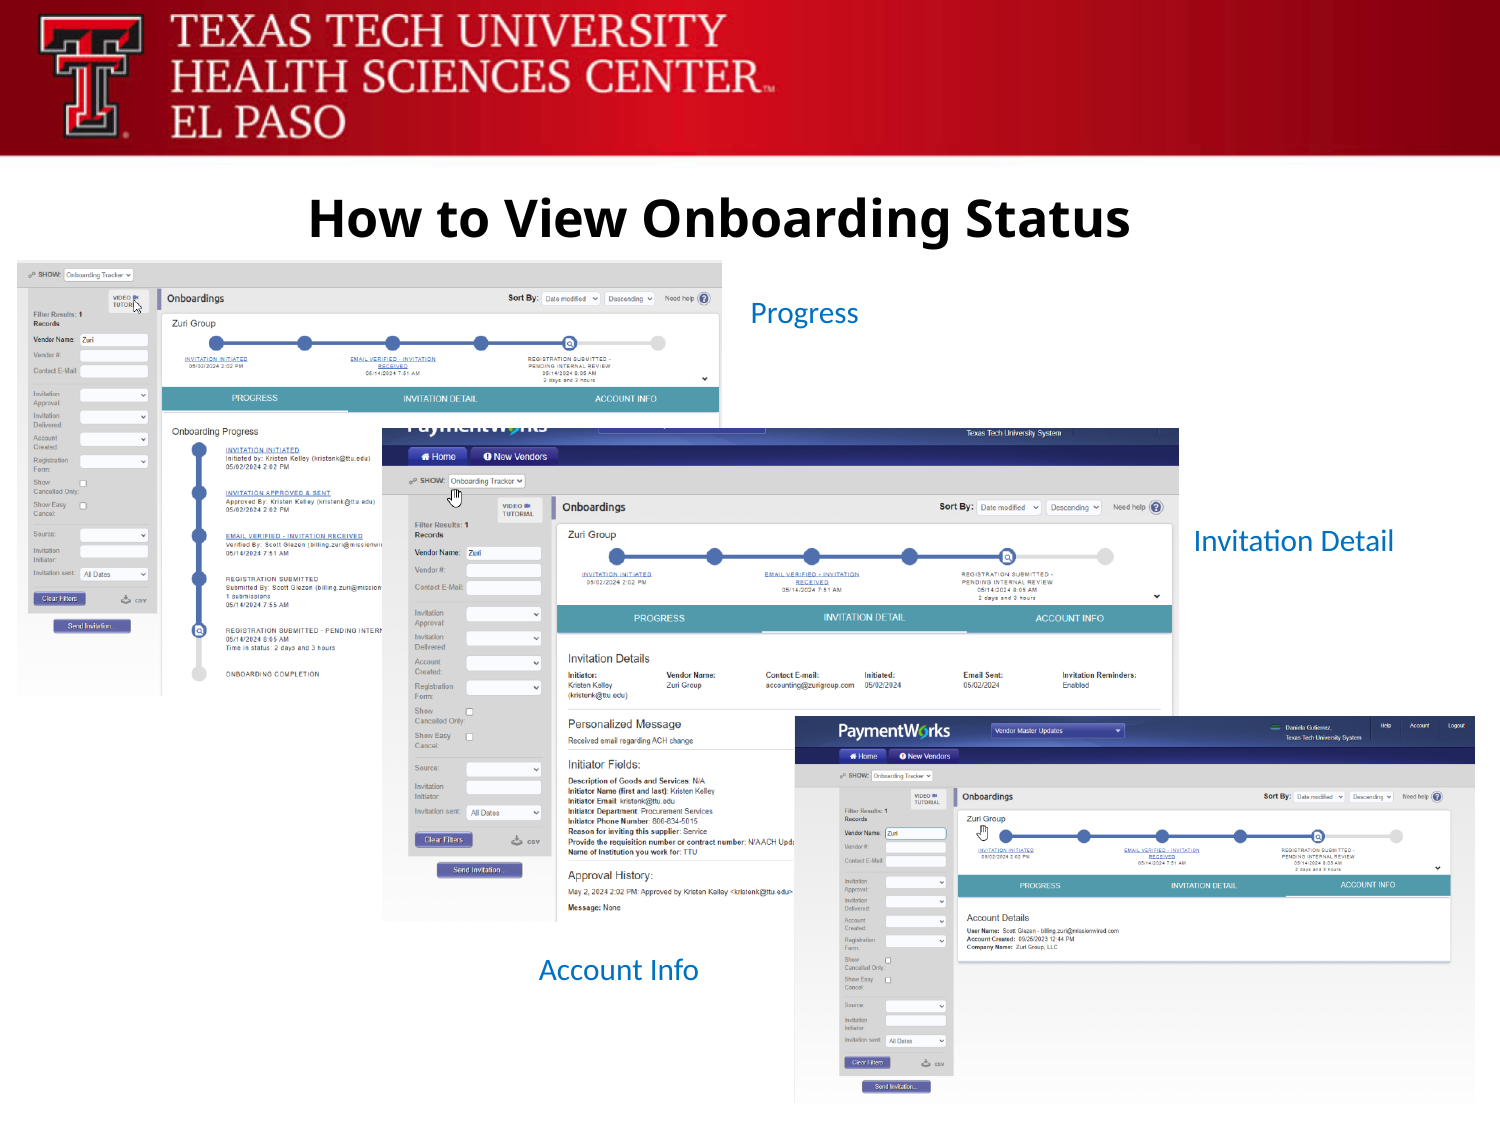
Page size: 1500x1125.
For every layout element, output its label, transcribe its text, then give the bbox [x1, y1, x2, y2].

picture [0, 0, 1500, 1125]
title How to View Onboarding Status [81, 187, 1357, 247]
text_box Invitation Detail [1183, 512, 1475, 566]
text_box Progress [735, 284, 950, 337]
text_box Account Info [524, 941, 788, 994]
